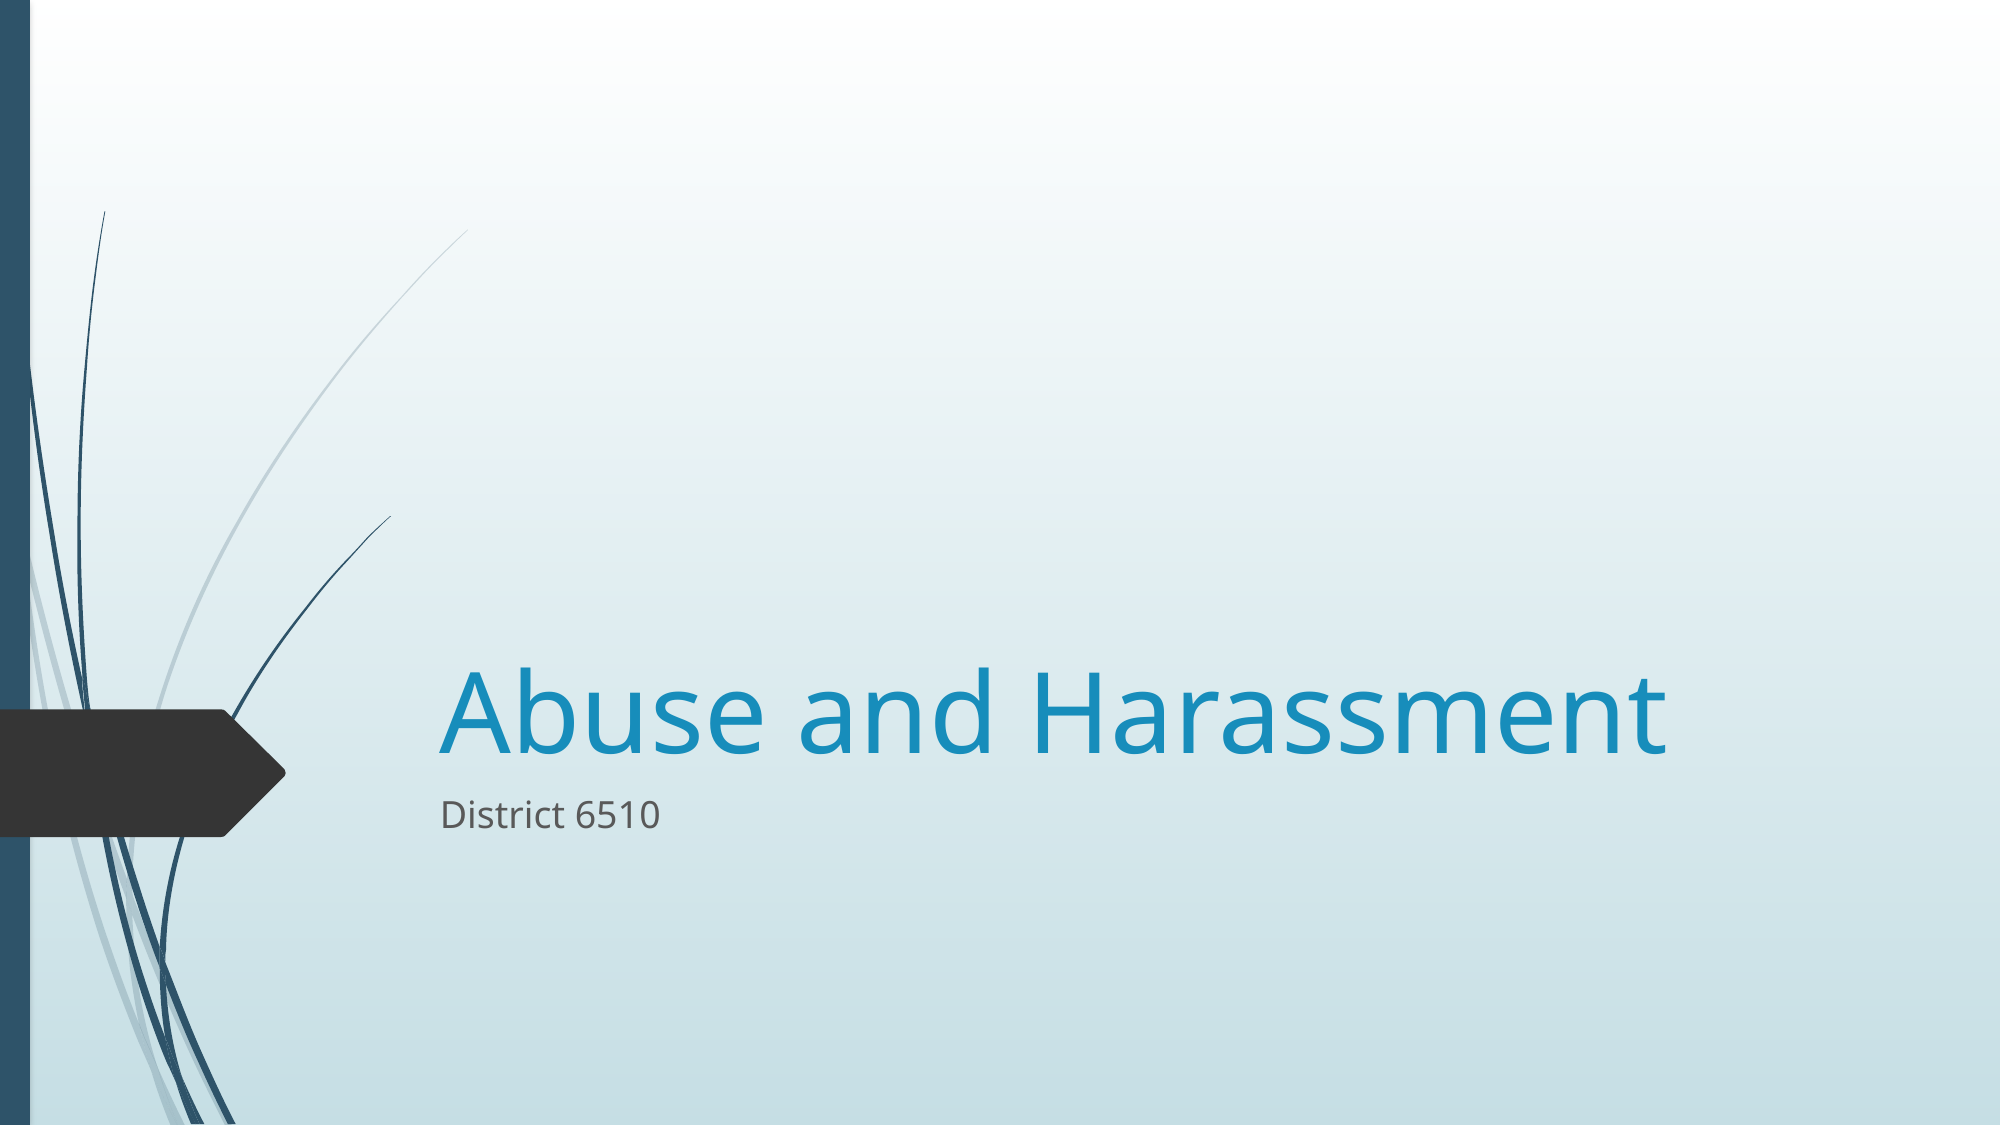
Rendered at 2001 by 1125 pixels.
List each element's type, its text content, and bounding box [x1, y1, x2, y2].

title Abuse and Harassment [424, 412, 1888, 783]
subtitle District 6510 [424, 783, 1888, 969]
